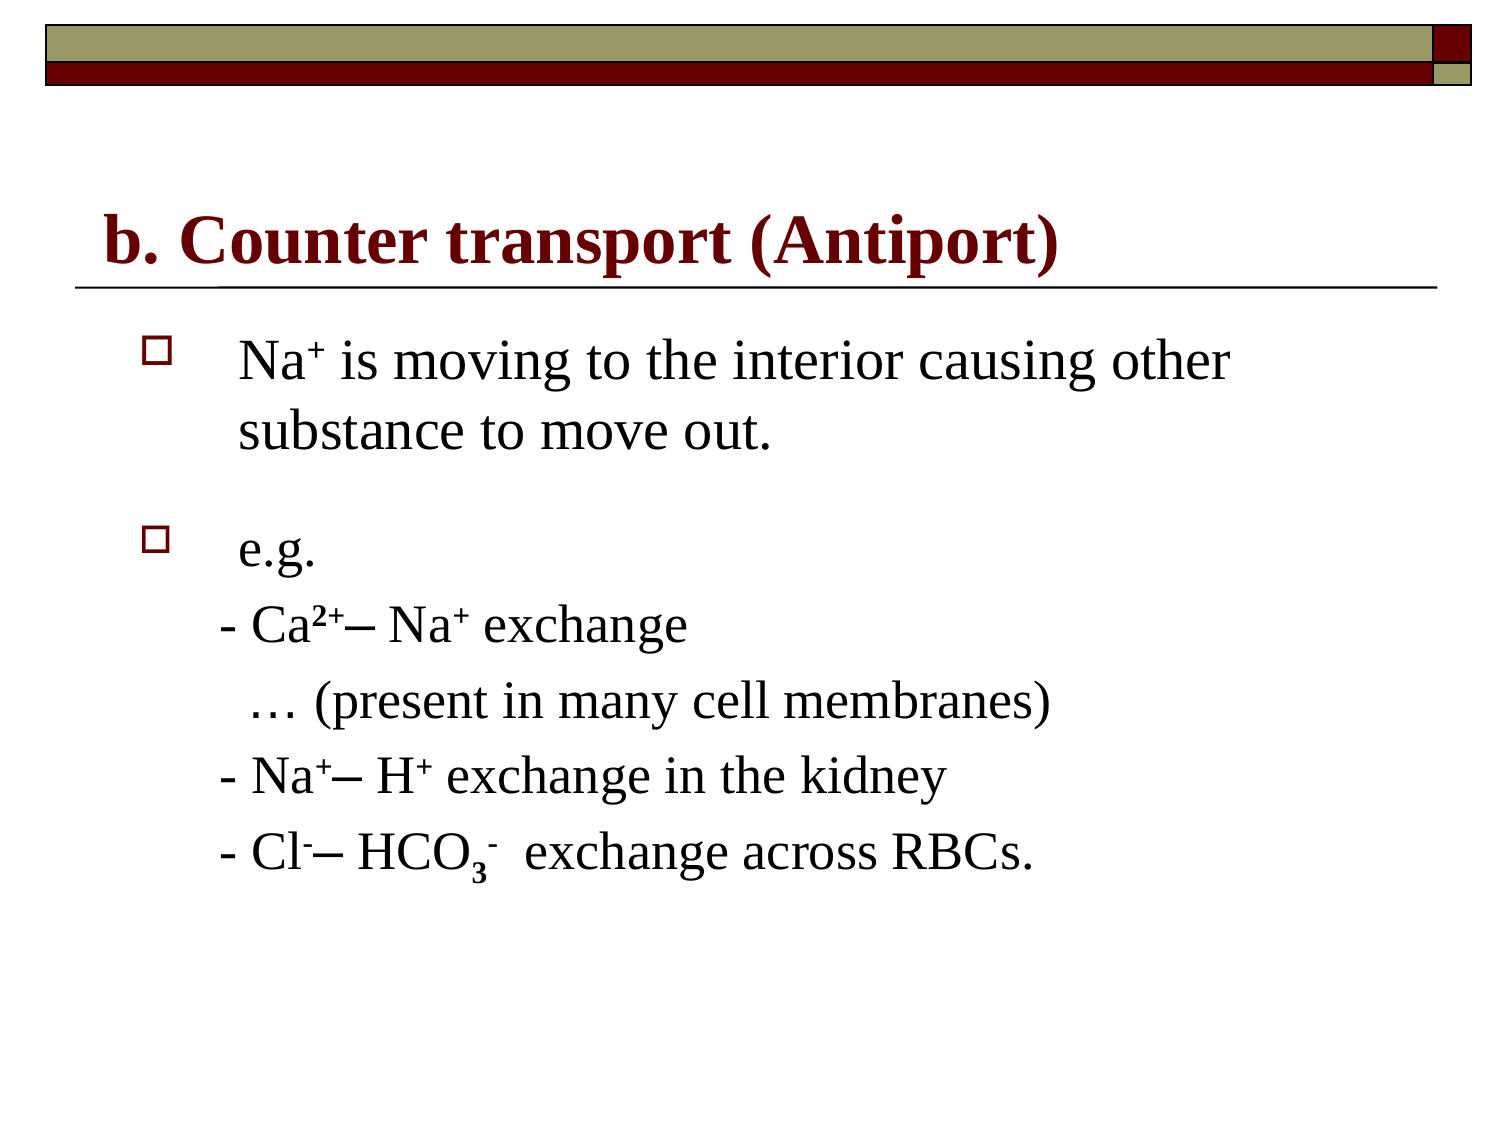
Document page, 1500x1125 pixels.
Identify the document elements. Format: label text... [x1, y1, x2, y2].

title b. Counter transport (Antiport) [88, 49, 1430, 286]
list Na+ is moving to the interior causing other substance to move out. e.g. - Ca2+– Na+ exchange … (present in many cell membranes) - Na+– H+ exchange in the kidney - Cl-– HCO3- exchange across RBCs. [123, 313, 1477, 1083]
